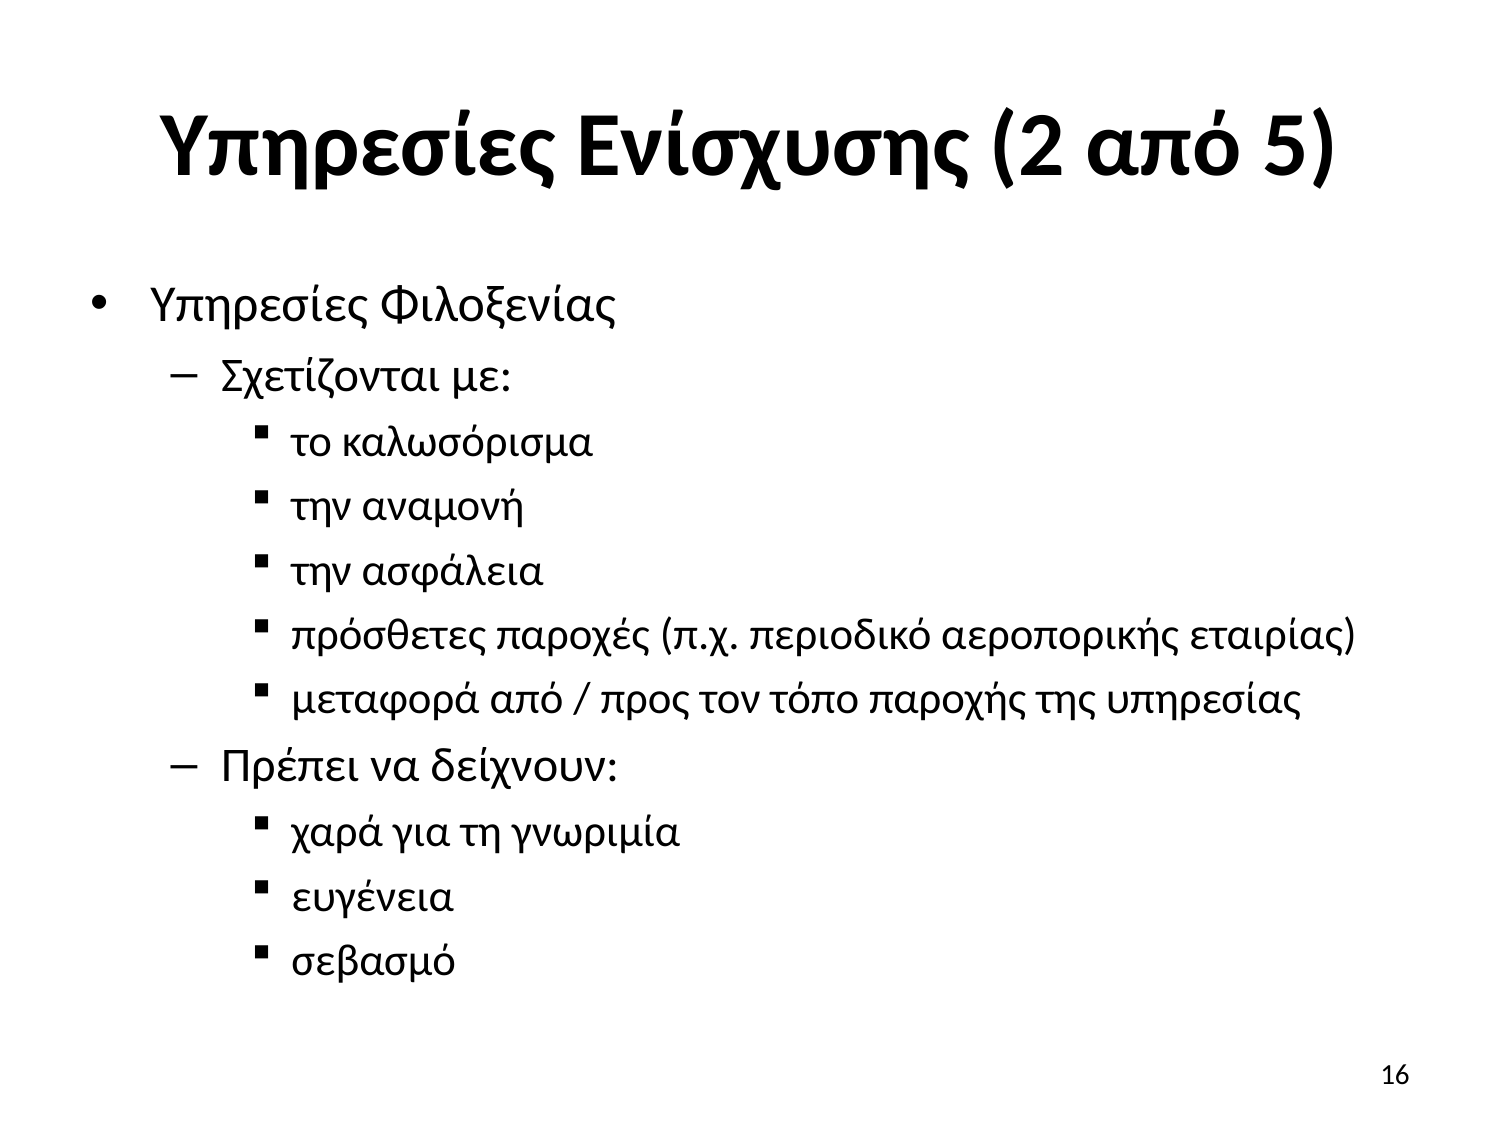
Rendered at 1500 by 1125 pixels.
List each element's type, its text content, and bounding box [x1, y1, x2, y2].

list Υπηρεσίες Φιλοξενίας Σχετίζονται με: το καλωσόρισμα την αναμονή την ασφάλεια πρόσθετες παροχές (π.χ. περιοδικό αεροπορικής εταιρίας) μεταφορά από / προς τον τόπο παροχής της υπηρεσίας Πρέπει να δείχνουν: χαρά για τη γνωριμία ευγένεια σεβασμό [75, 262, 1425, 1005]
slide_number 16 [1074, 1042, 1425, 1103]
title Υπηρεσίες Ενίσχυσης (2 από 5) [75, 45, 1425, 233]
